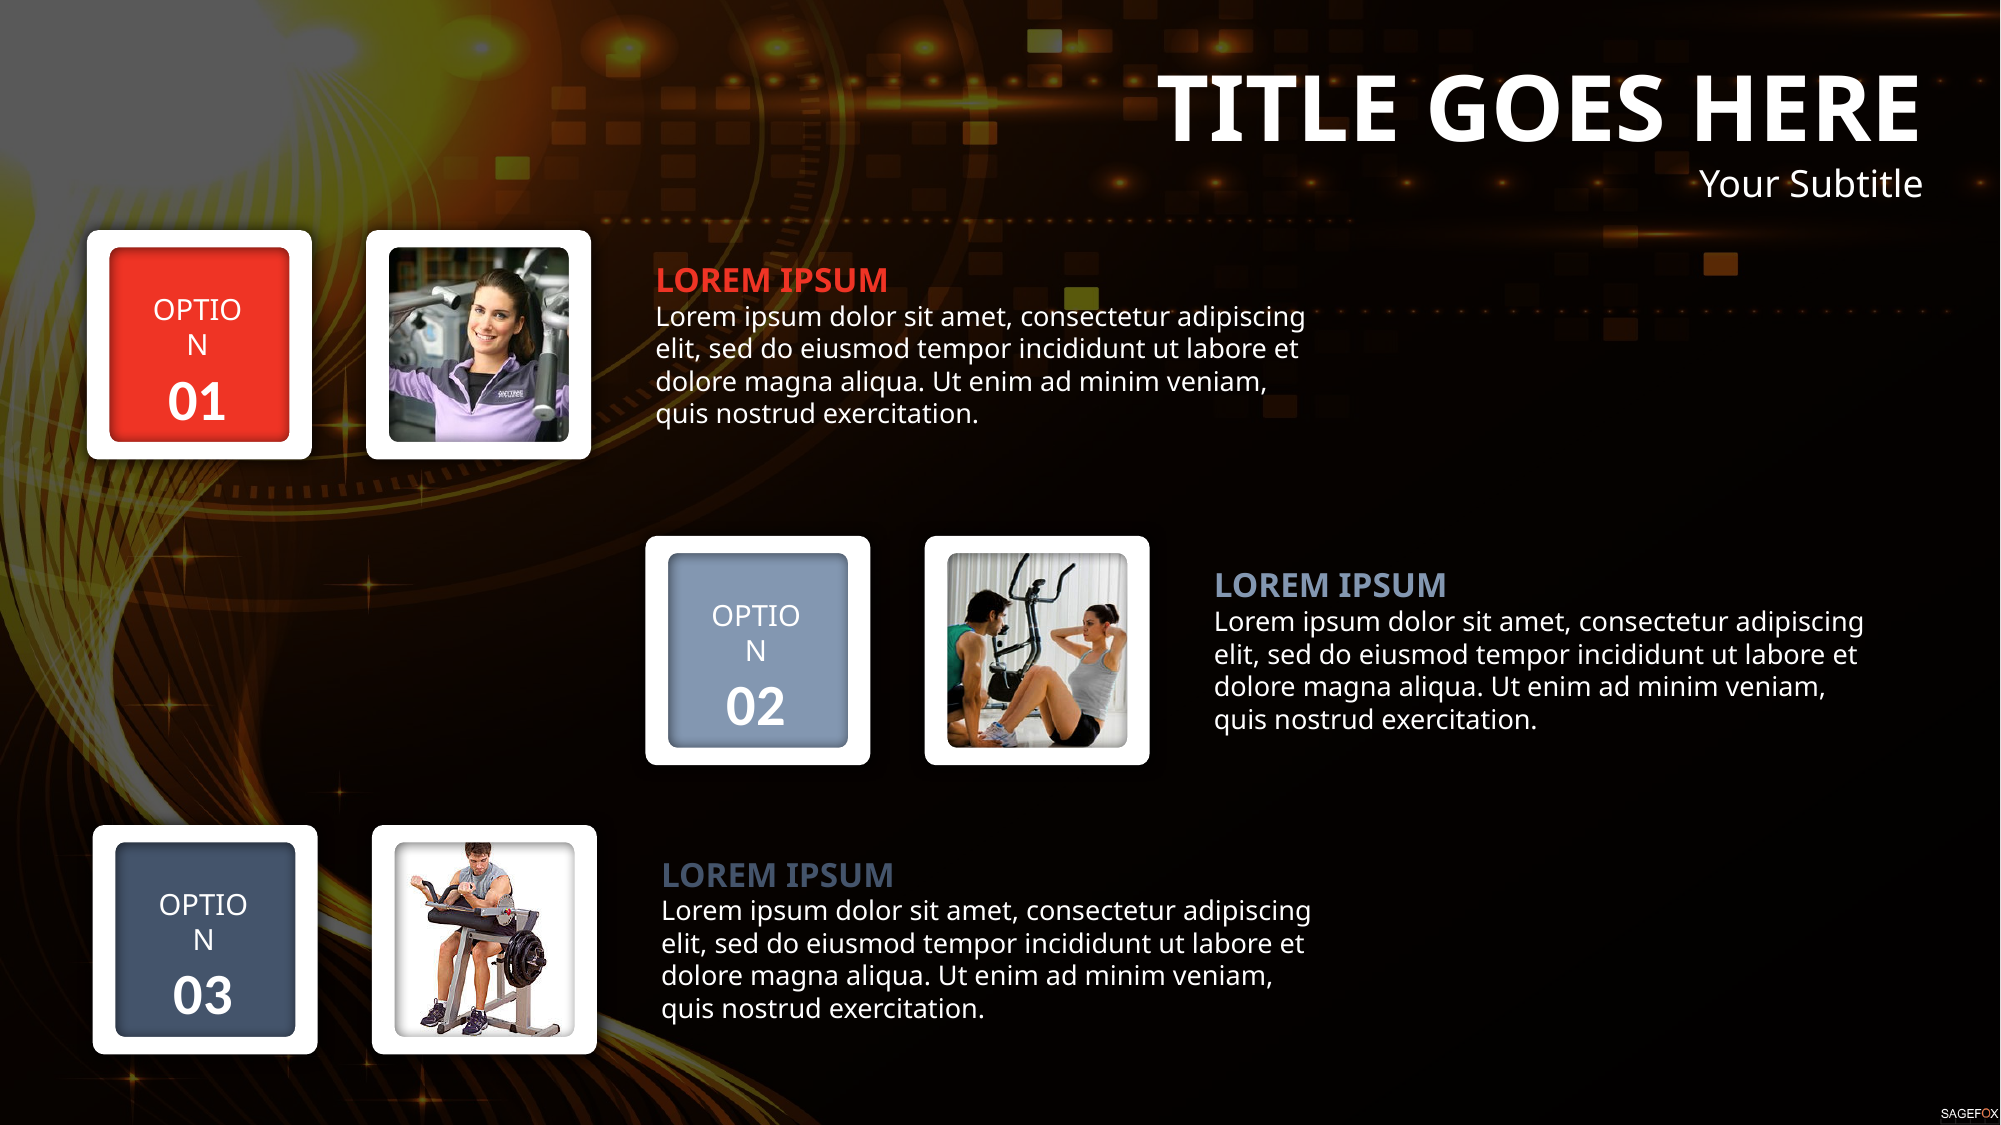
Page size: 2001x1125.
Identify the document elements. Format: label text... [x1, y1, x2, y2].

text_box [371, 825, 597, 1055]
text_box TITLE GOES HERE Your Subtitle [1035, 42, 1939, 212]
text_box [86, 230, 312, 460]
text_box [92, 825, 318, 1055]
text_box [645, 535, 871, 766]
text_box LOREM IPSUM Lorem ipsum dolor sit amet, consectetur adipiscing elit, sed do eiusmod tempor incididunt ut labore et dolore magna aliqua. Ut enim ad minim veniam, quis nostrud exercitation. [1204, 559, 1889, 740]
text_box LOREM IPSUM Lorem ipsum dolor sit amet, consectetur adipiscing elit, sed do eiusmod tempor incididunt ut labore et dolore magna aliqua. Ut enim ad minim veniam, quis nostrud exercitation. [645, 253, 1330, 434]
text_box LOREM IPSUM Lorem ipsum dolor sit amet, consectetur adipiscing elit, sed do eiusmod tempor incididunt ut labore et dolore magna aliqua. Ut enim ad minim veniam, quis nostrud exercitation. [651, 848, 1336, 1029]
picture [0, 0, 2001, 1125]
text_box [366, 230, 592, 460]
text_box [924, 535, 1150, 766]
